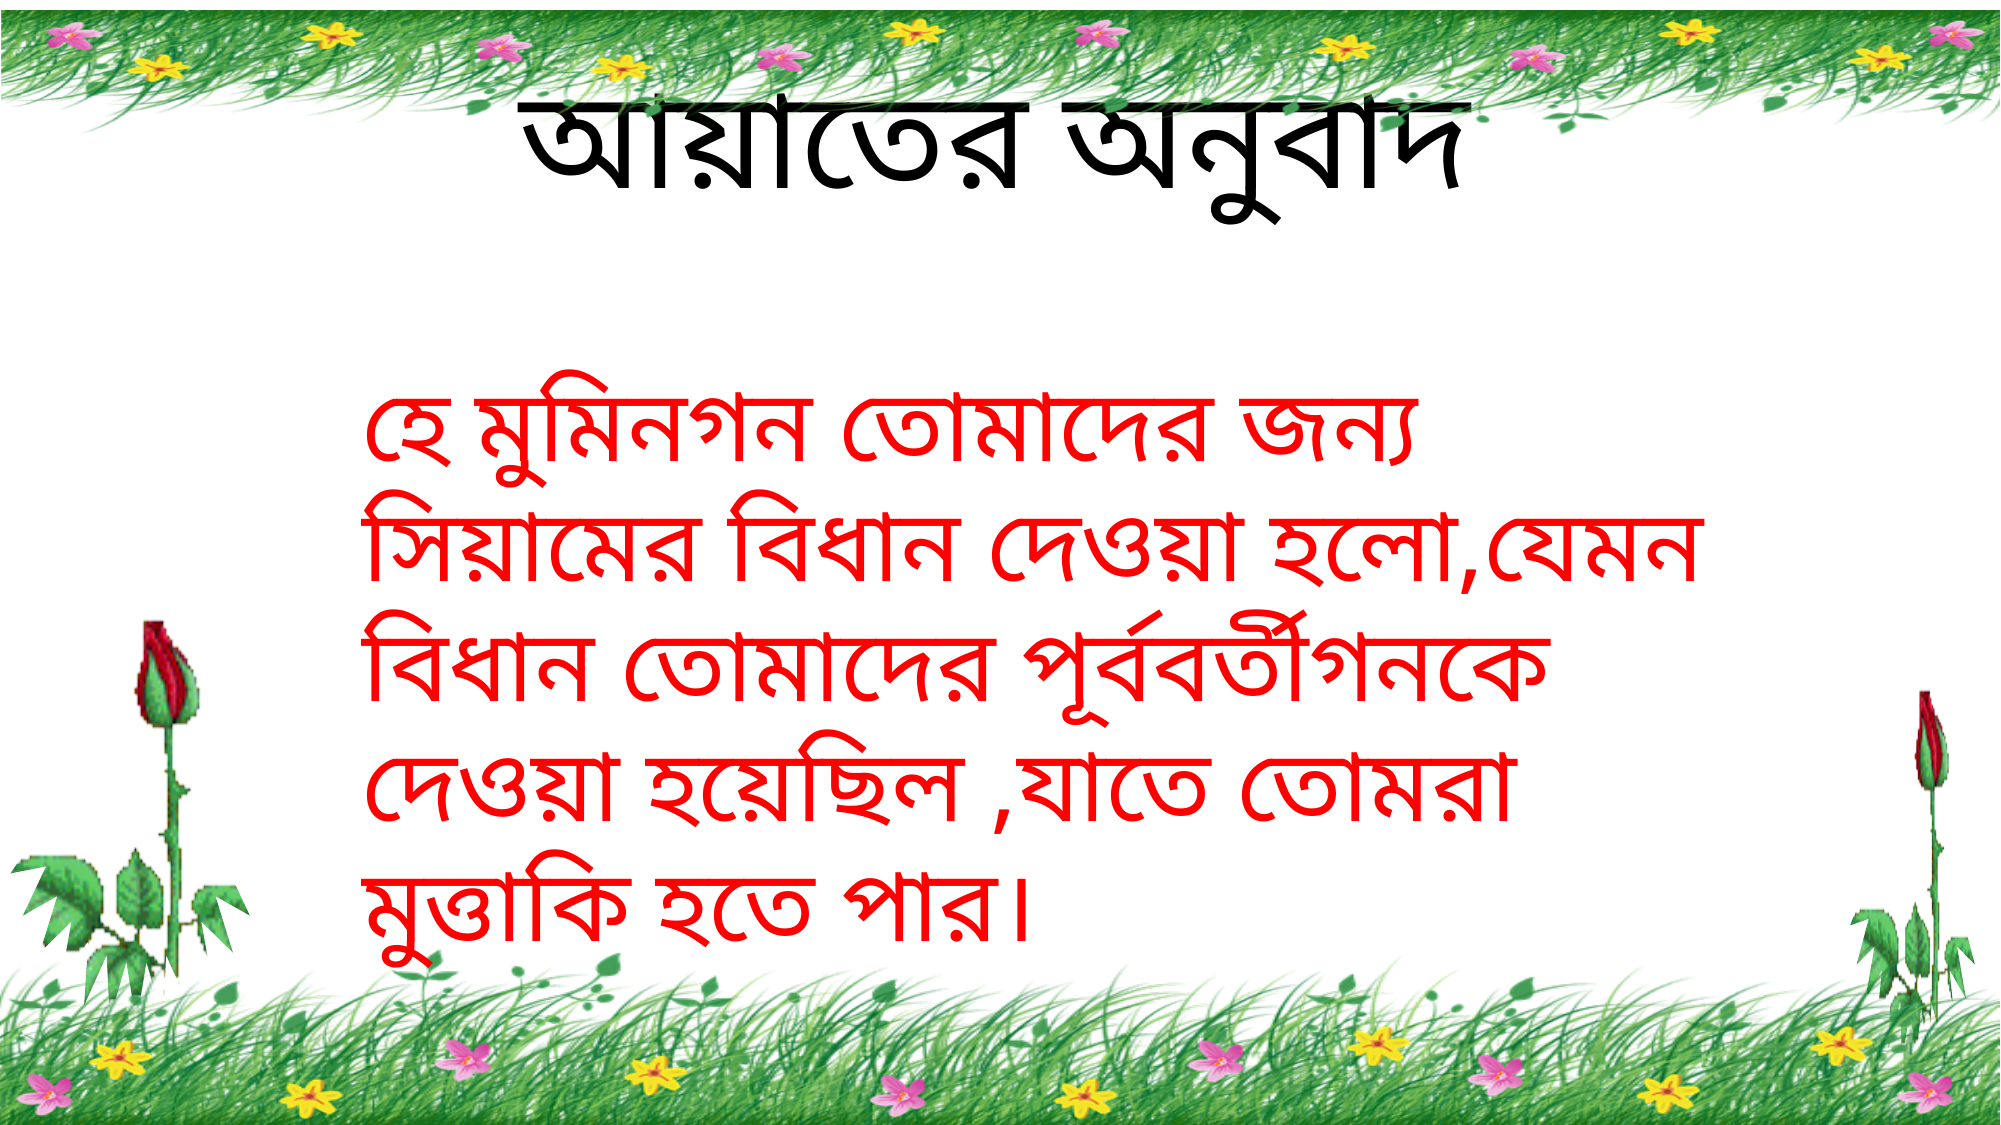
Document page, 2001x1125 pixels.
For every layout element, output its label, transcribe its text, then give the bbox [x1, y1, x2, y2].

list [1844, 612, 1987, 844]
text_box হে মুমিনগন তোমাদের জন্য সিয়ামের বিধান দেওয়া হলো,যেমন বিধান তোমাদের পূর্ববর্তীগনকে দেওয়া হয়েছিল ,যাতে তোমরা মুত্তাকি হতে পার। [347, 354, 1779, 844]
picture [0, 536, 2000, 1125]
picture [0, 9, 2000, 206]
title আয়াতের অনুবাদ [150, 206, 1876, 253]
